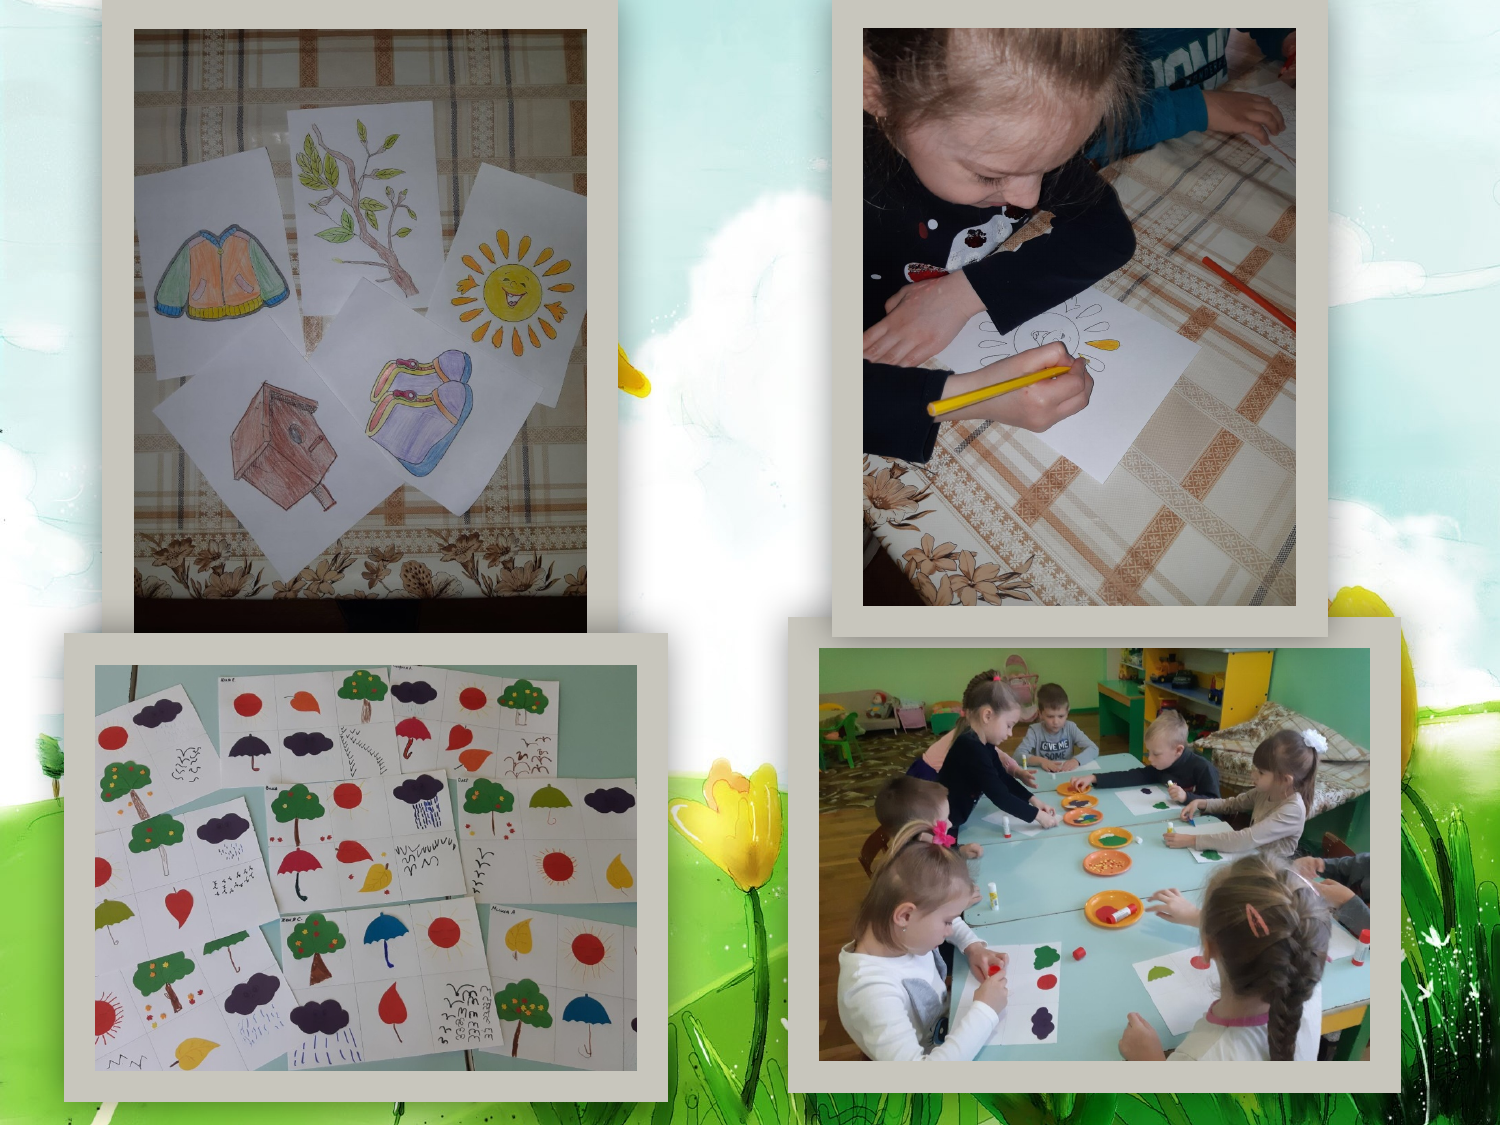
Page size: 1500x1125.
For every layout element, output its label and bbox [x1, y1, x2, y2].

list [863, 28, 1297, 606]
list [819, 648, 1371, 1062]
picture [94, 664, 637, 1071]
list [133, 29, 587, 634]
picture [0, 0, 1500, 1125]
